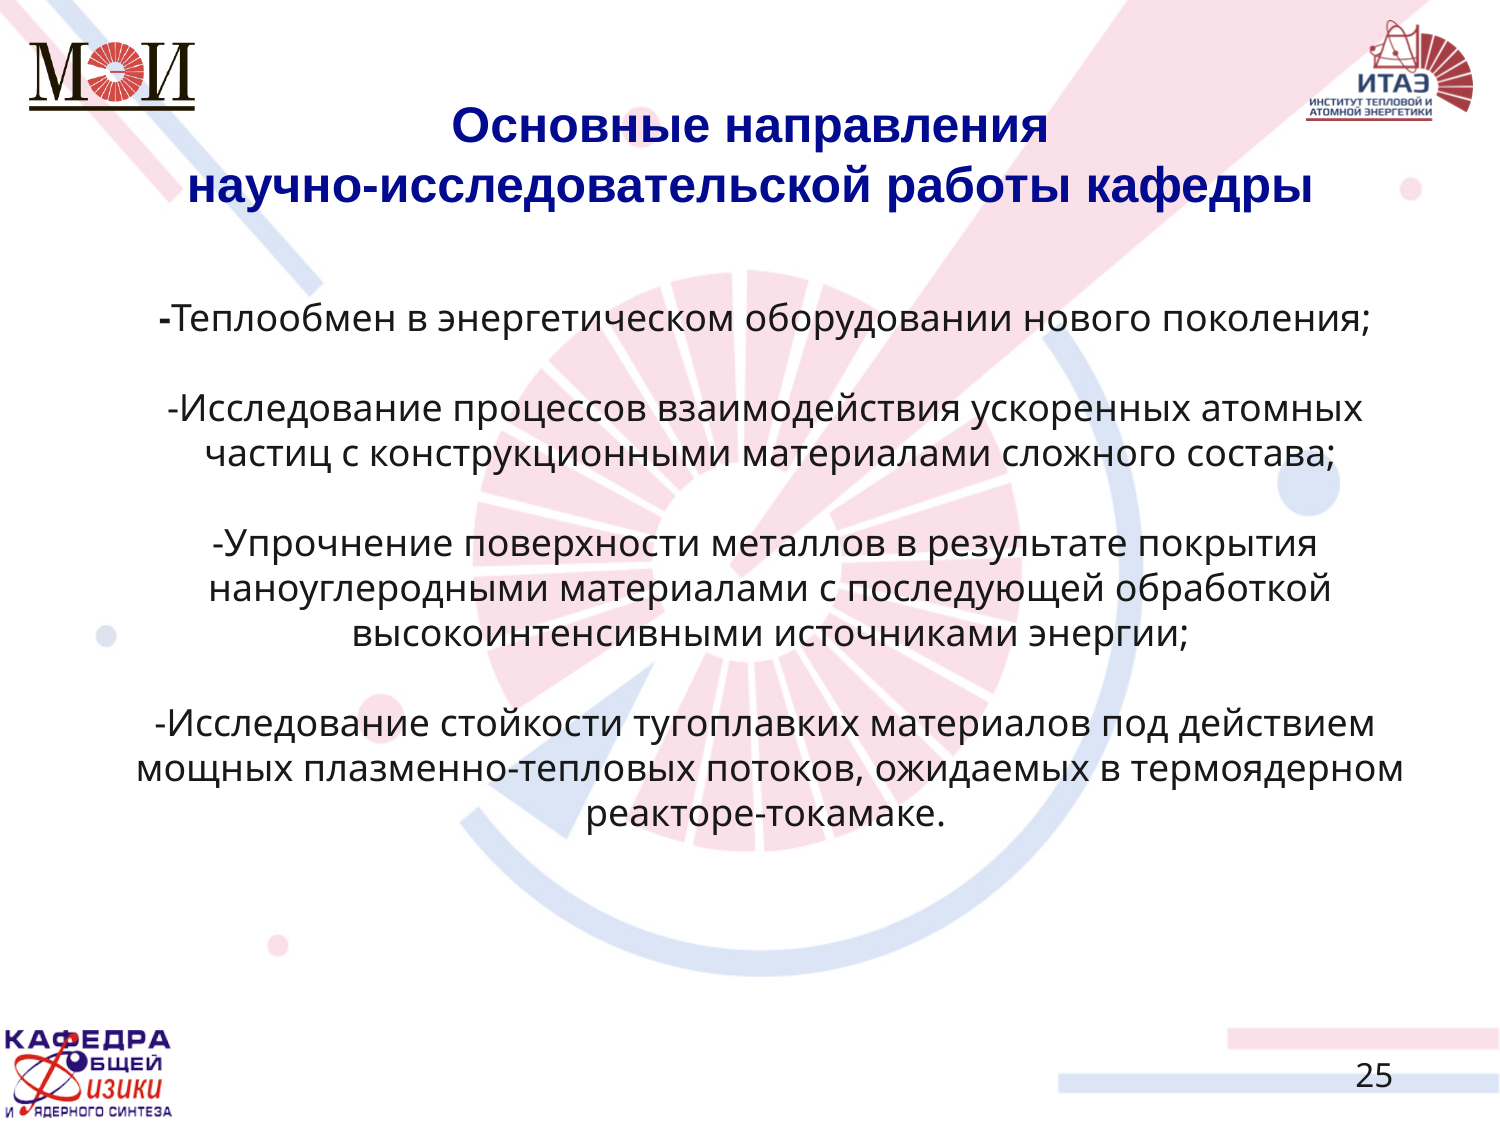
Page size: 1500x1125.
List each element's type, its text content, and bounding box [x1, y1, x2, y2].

picture [0, 0, 1500, 1125]
text_box 25 [1340, 1046, 1425, 1107]
text_box Основные направления научно-исследовательской работы кафедры [171, 85, 1344, 220]
text_box -Теплообмен в энергетическом оборудовании нового поколения; -Исследование процессов взаимодействия ускоренных атомных частиц с конструкционными материалами сложного состава; -Упрочнение поверхности металлов в результате покрытия наноуглеродными материалами с последующей обработкой высокоинтенсивными источниками энергии; -Исследование стойкости тугоплавких материалов под действием мощных плазменно-тепловых потоков, ожидаемых в термоядерном реакторе-токамаке. [88, 231, 1424, 1035]
